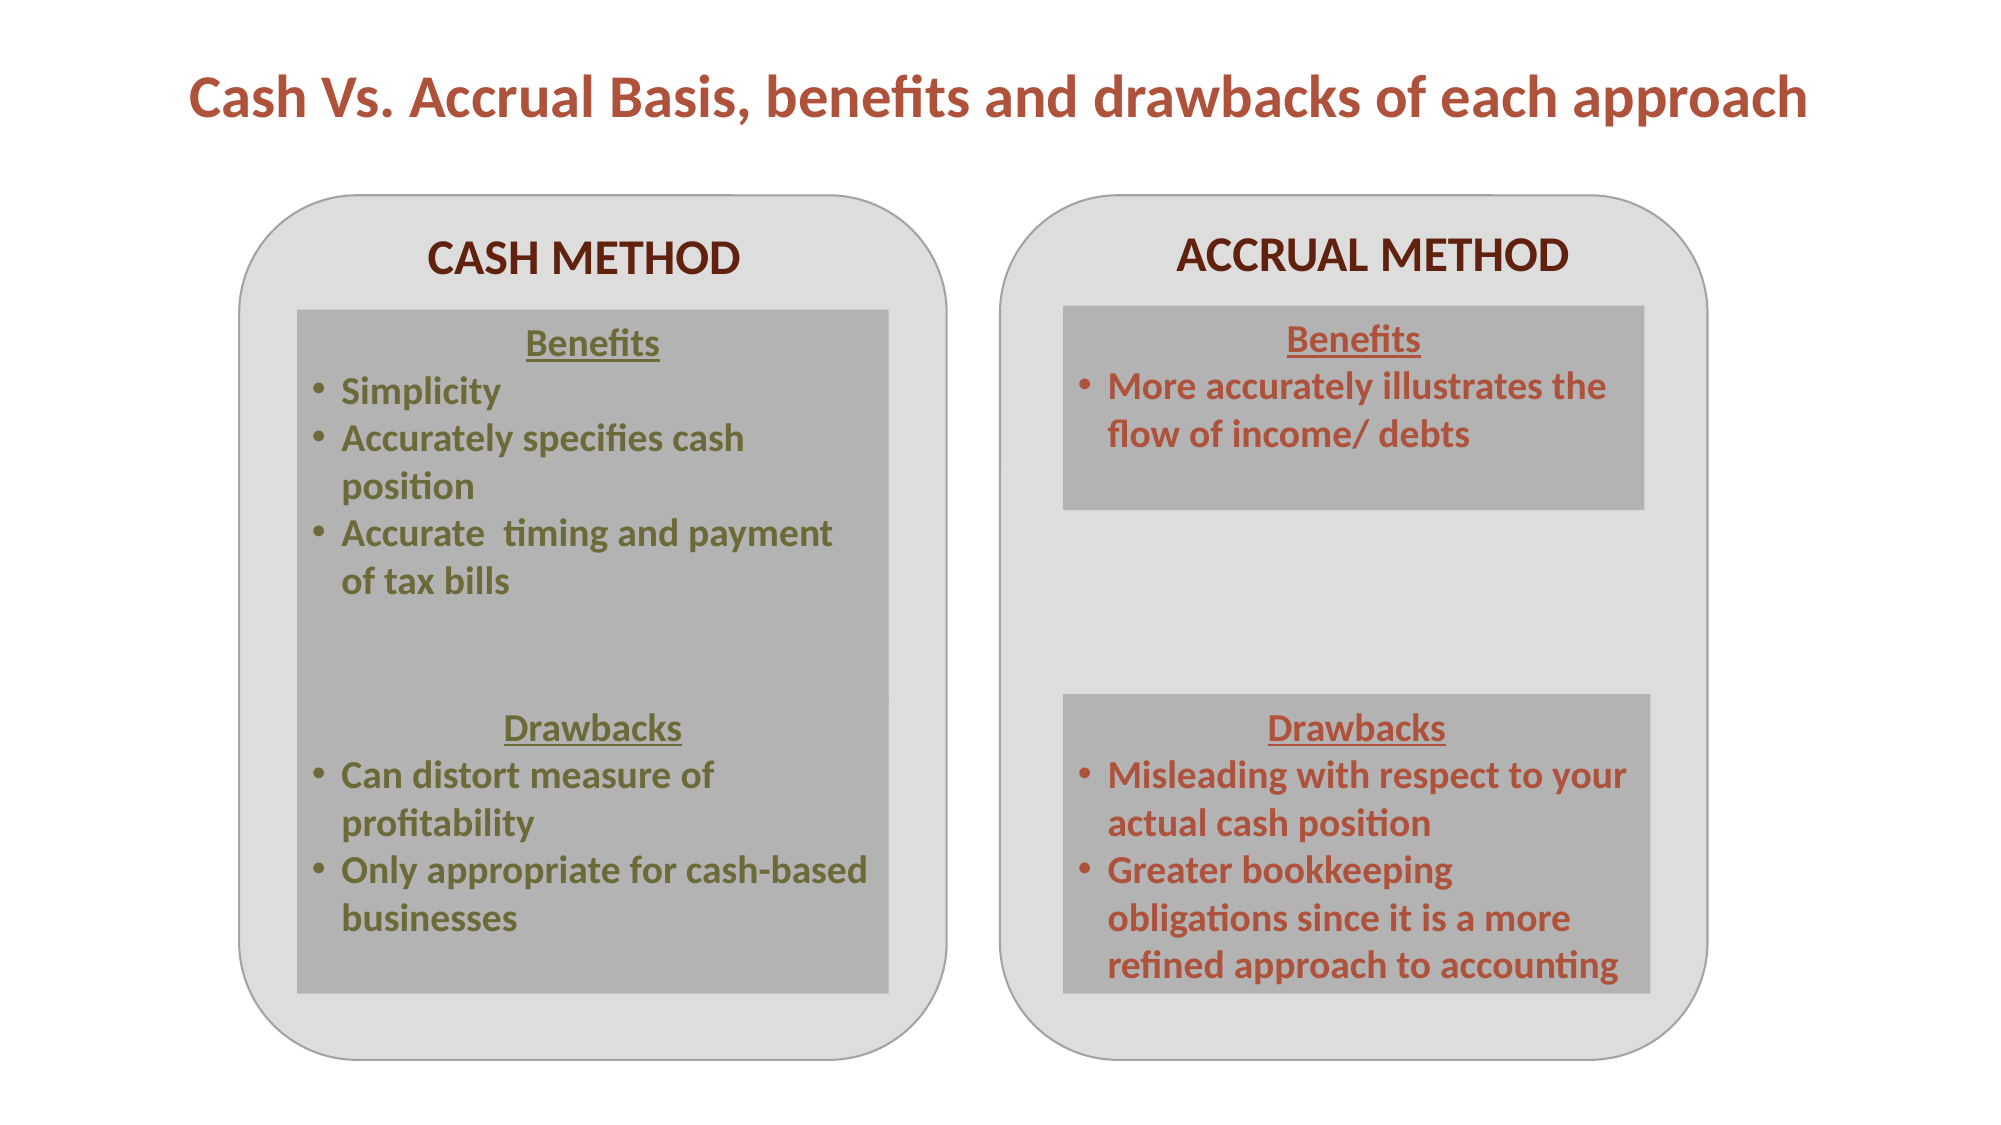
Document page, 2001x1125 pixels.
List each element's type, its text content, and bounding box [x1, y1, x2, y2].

text_box Drawbacks Can distort measure of profitability Only appropriate for cash-based businesses [297, 694, 889, 994]
text_box Benefits More accurately illustrates the flow of income/ debts [1063, 305, 1645, 511]
text_box ACCRUAL METHOD [1156, 214, 1590, 290]
text_box CASH METHOD [389, 217, 779, 292]
text_box [238, 194, 948, 1061]
subtitle Cash Vs. Accrual Basis, benefits and drawbacks of each approach [131, 36, 1869, 160]
text_box Benefits Simplicity Accurately specifies cash position Accurate timing and payment of tax bills [297, 309, 889, 694]
text_box Drawbacks Misleading with respect to your actual cash position Greater bookkeeping obligations since it is a more refined approach to accounting [1063, 694, 1651, 994]
text_box [998, 194, 1709, 1061]
